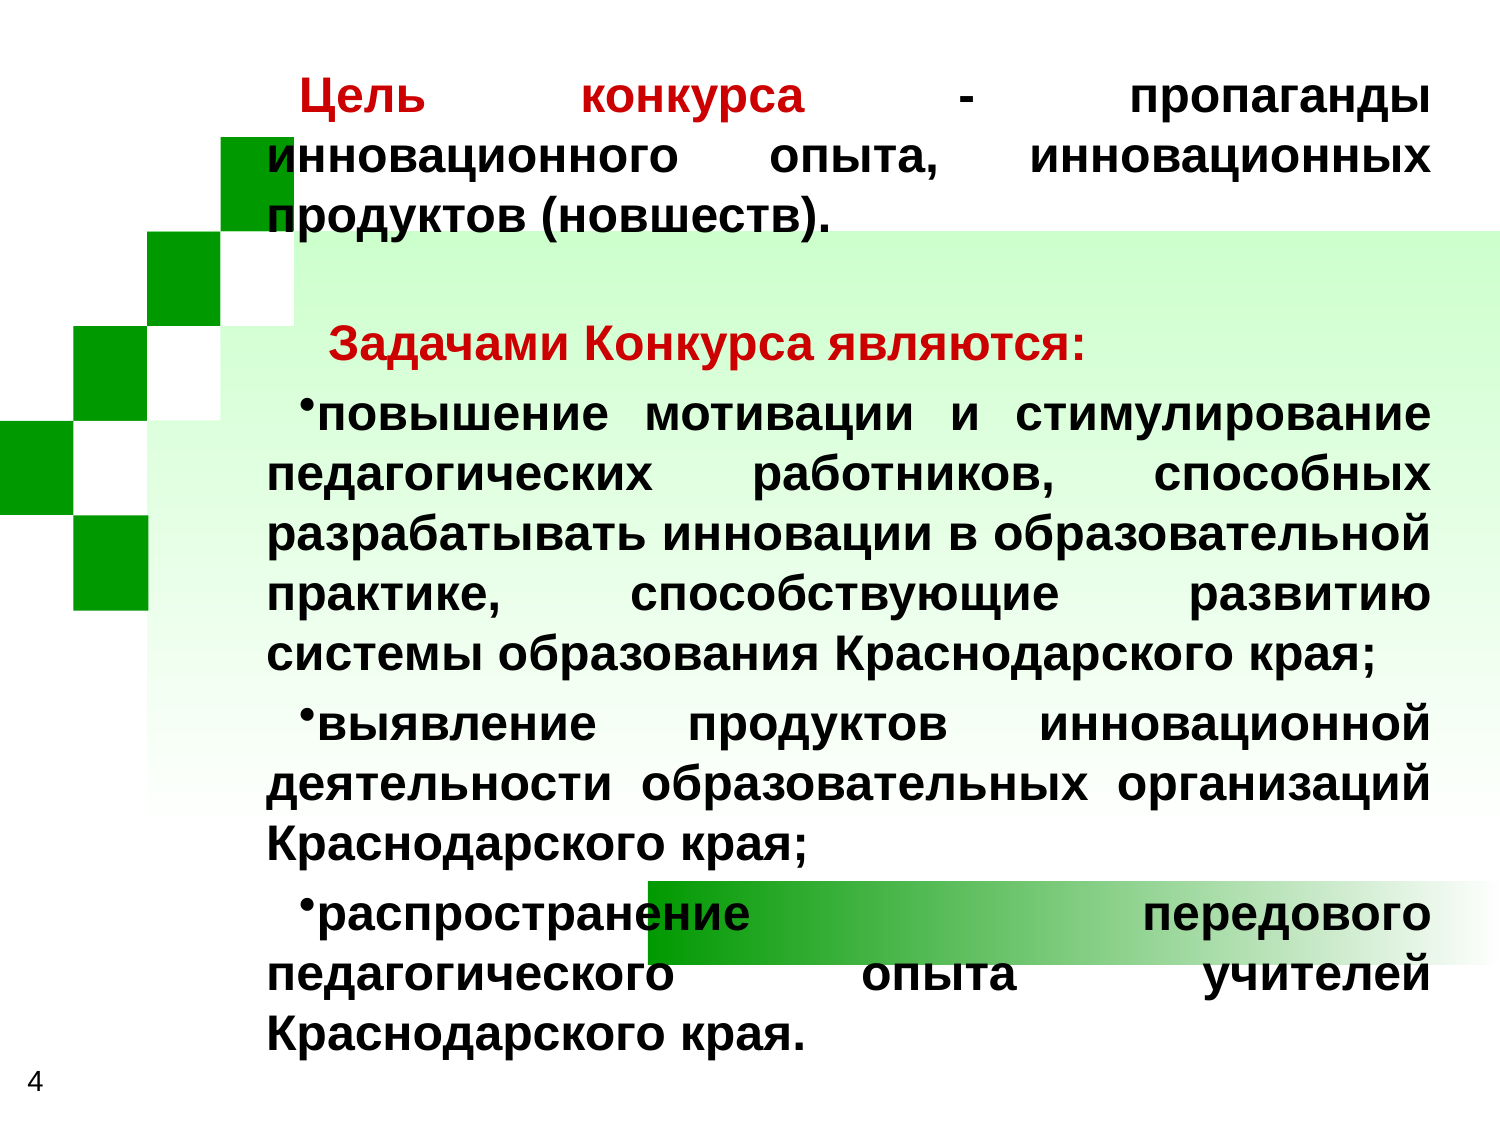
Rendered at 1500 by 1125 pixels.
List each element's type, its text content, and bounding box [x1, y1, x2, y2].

slide_number 4 [0, 1054, 59, 1125]
list Цель конкурса - пропаганды инновационного опыта, инновационных продуктов (новшеств). Задачами Конкурса являются: повышение мотивации и стимулирование педагогических работников, способных разрабатывать инновации в образовательной практике, способствующие развитию системы образования Краснодарского края; выявление продуктов инновационной деятельности образовательных организаций Краснодарского края; распространение передового педагогического опыта учителей Краснодарского края. [194, 54, 1448, 135]
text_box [0, 136, 1500, 965]
